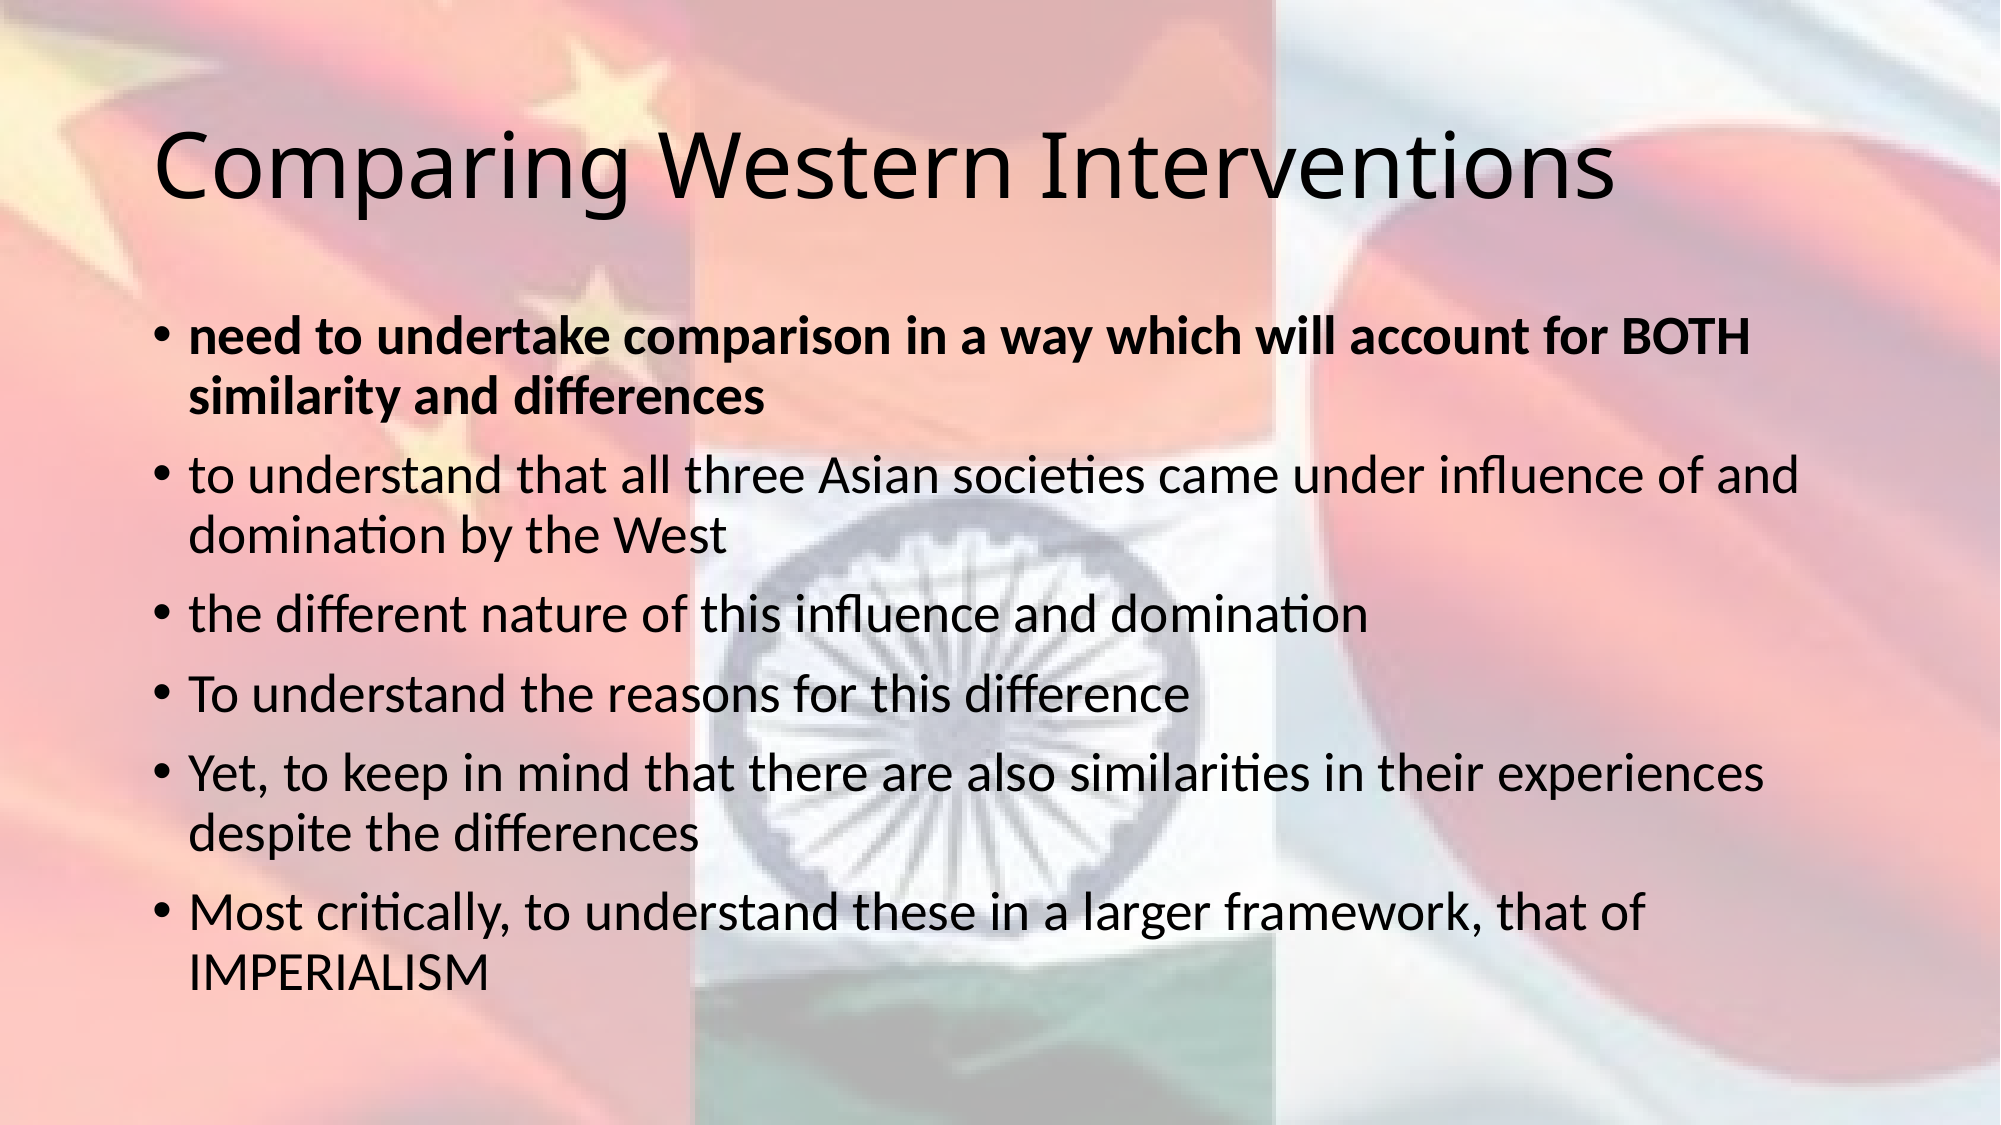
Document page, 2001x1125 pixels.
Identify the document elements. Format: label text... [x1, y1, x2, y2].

title Comparing Western Interventions [137, 59, 1863, 278]
list need to undertake comparison in a way which will account for BOTH similarity and differences to understand that all three Asian societies came under influence of and domination by the West the different nature of this influence and domination To understand the reasons for this difference Yet, to keep in mind that there are also similarities in their experiences despite the differences Most critically, to understand these in a larger framework, that of IMPERIALISM [137, 299, 1863, 1014]
